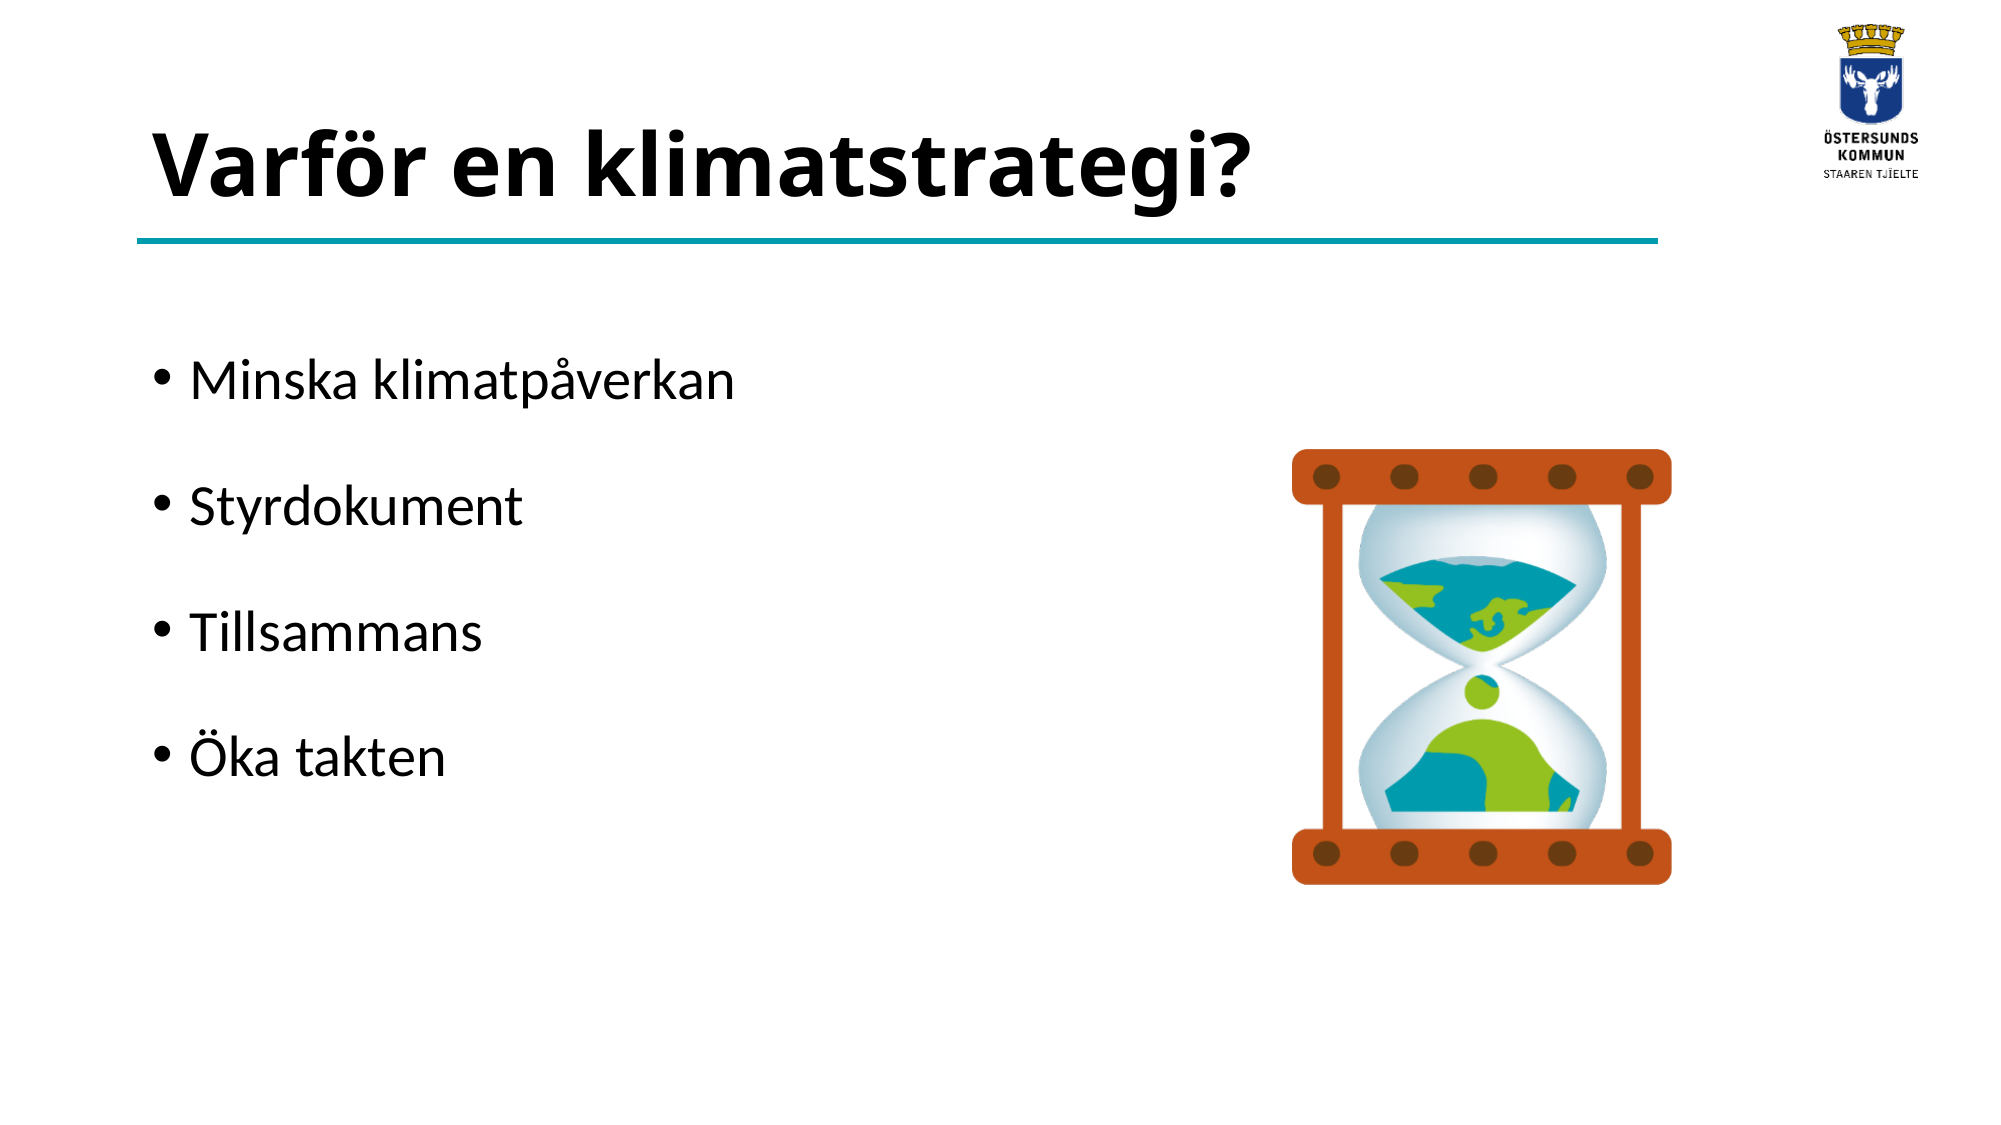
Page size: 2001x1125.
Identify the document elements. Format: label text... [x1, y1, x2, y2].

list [1266, 449, 1696, 970]
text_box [1801, 0, 1942, 205]
title Varför en klimatstrategi? [137, 59, 1863, 278]
text_box Minska klimatpåverkan Styrdokument Tillsammans Öka takten [137, 299, 1863, 1054]
